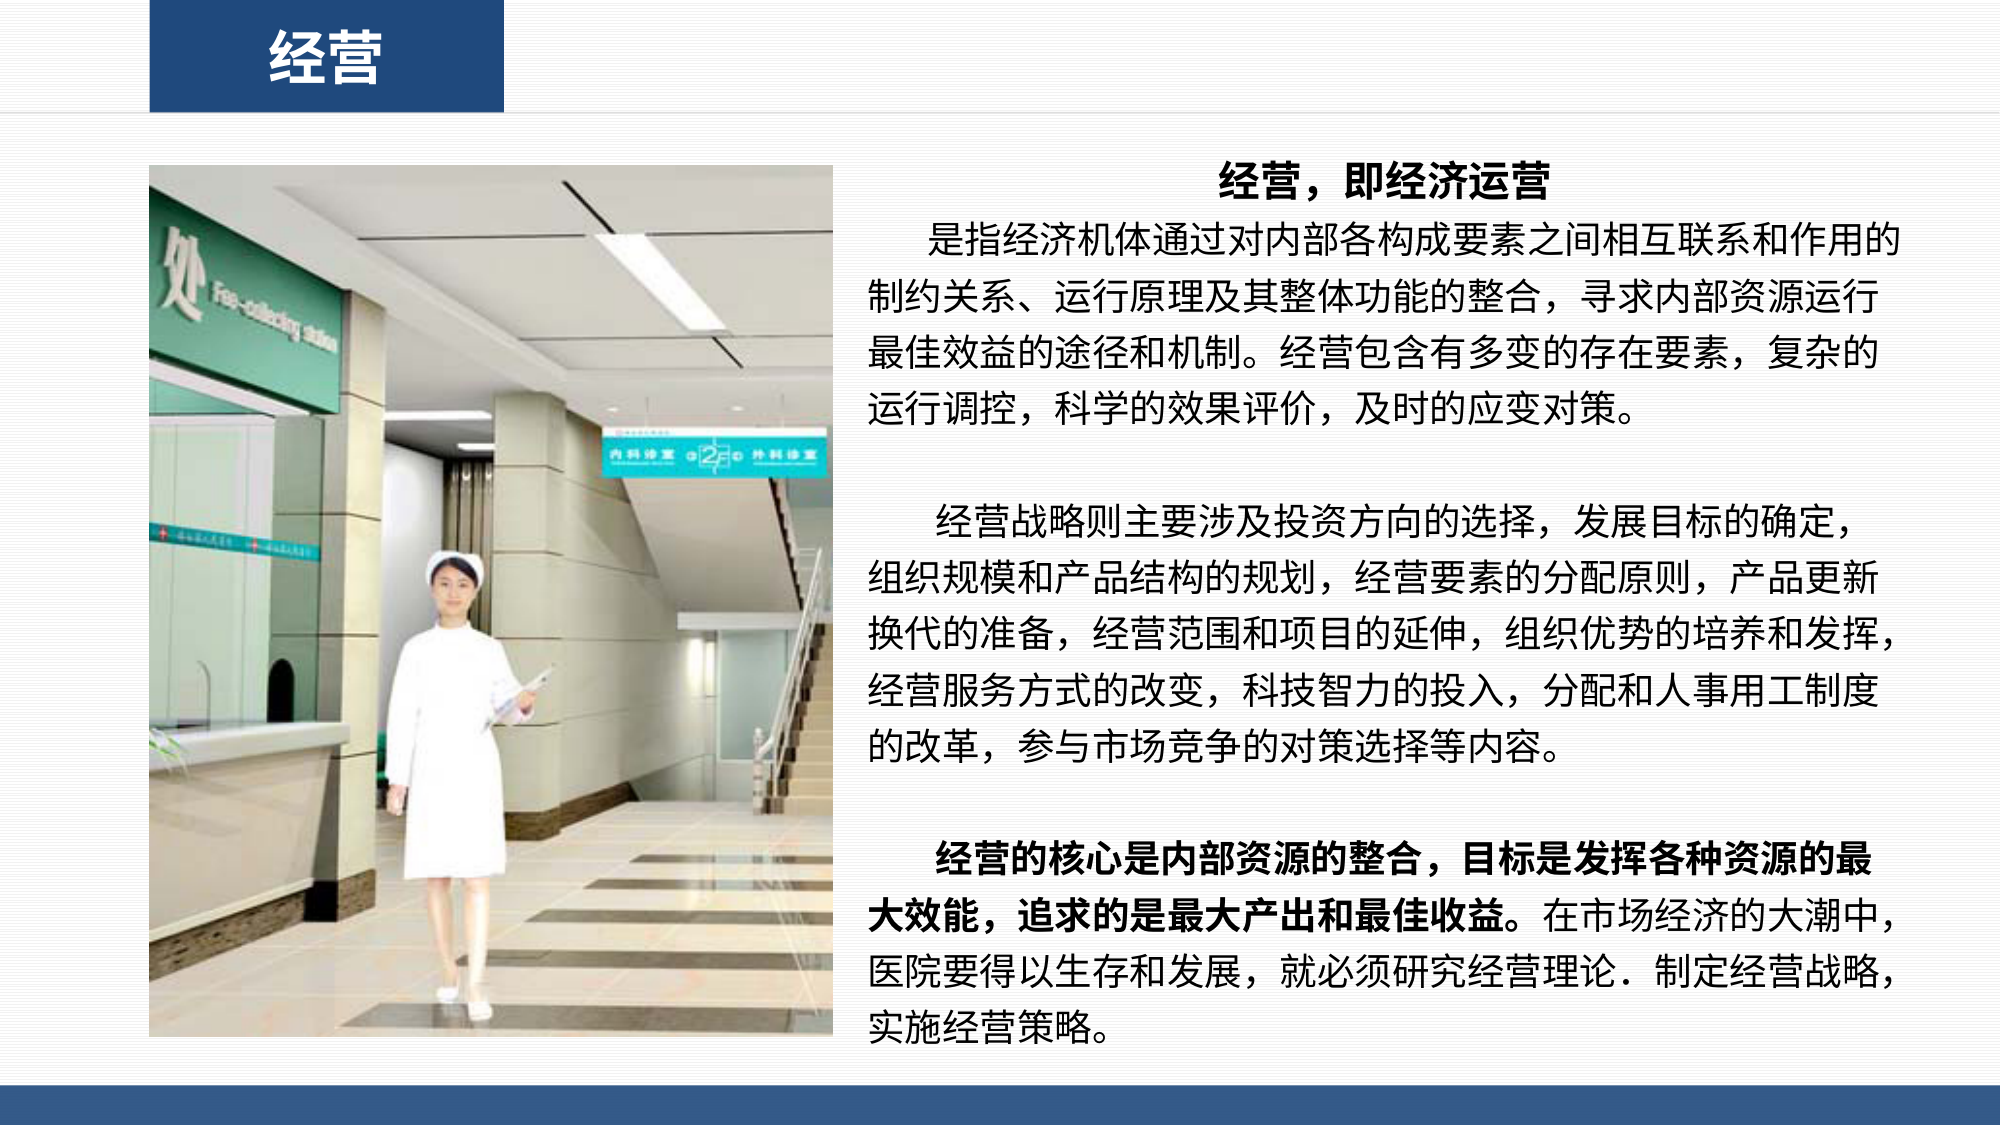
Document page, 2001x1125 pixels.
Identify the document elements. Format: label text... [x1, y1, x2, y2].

text_box [0, 1083, 2000, 1125]
picture [149, 165, 833, 1037]
text_box 经营，即经济运营 是指经济机体通过对内部各构成要素之间相互联系和作用的制约关系、运行原理及其整体功能的整合，寻求内部资源运行最佳效益的途径和机制。经营包含有多变的存在要素，复杂的运行调控，科学的效果评价，及时的应变对策。 经营战略则主要涉及投资方向的选择，发展目标的确定，组织规模和产品结构的规划，经营要素的分配原则，产品更新换代的准备，经营范围和项目的延伸，组织优势的培养和发挥，经营服务方式的改变，科技智力的投入，分配和人事用工制度的改革，参与市场竞争的对策选择等内容。 经营的核心是内部资源的整合，目标是发挥各种资源的最大效能，追求的是最大产出和最佳收益。在市场经济的大潮中，医院要得以生存和发展，就必须研究经营理论．制定经营战略，实施经营策略。 [852, 141, 1918, 1057]
text_box 经营 [148, 0, 506, 111]
